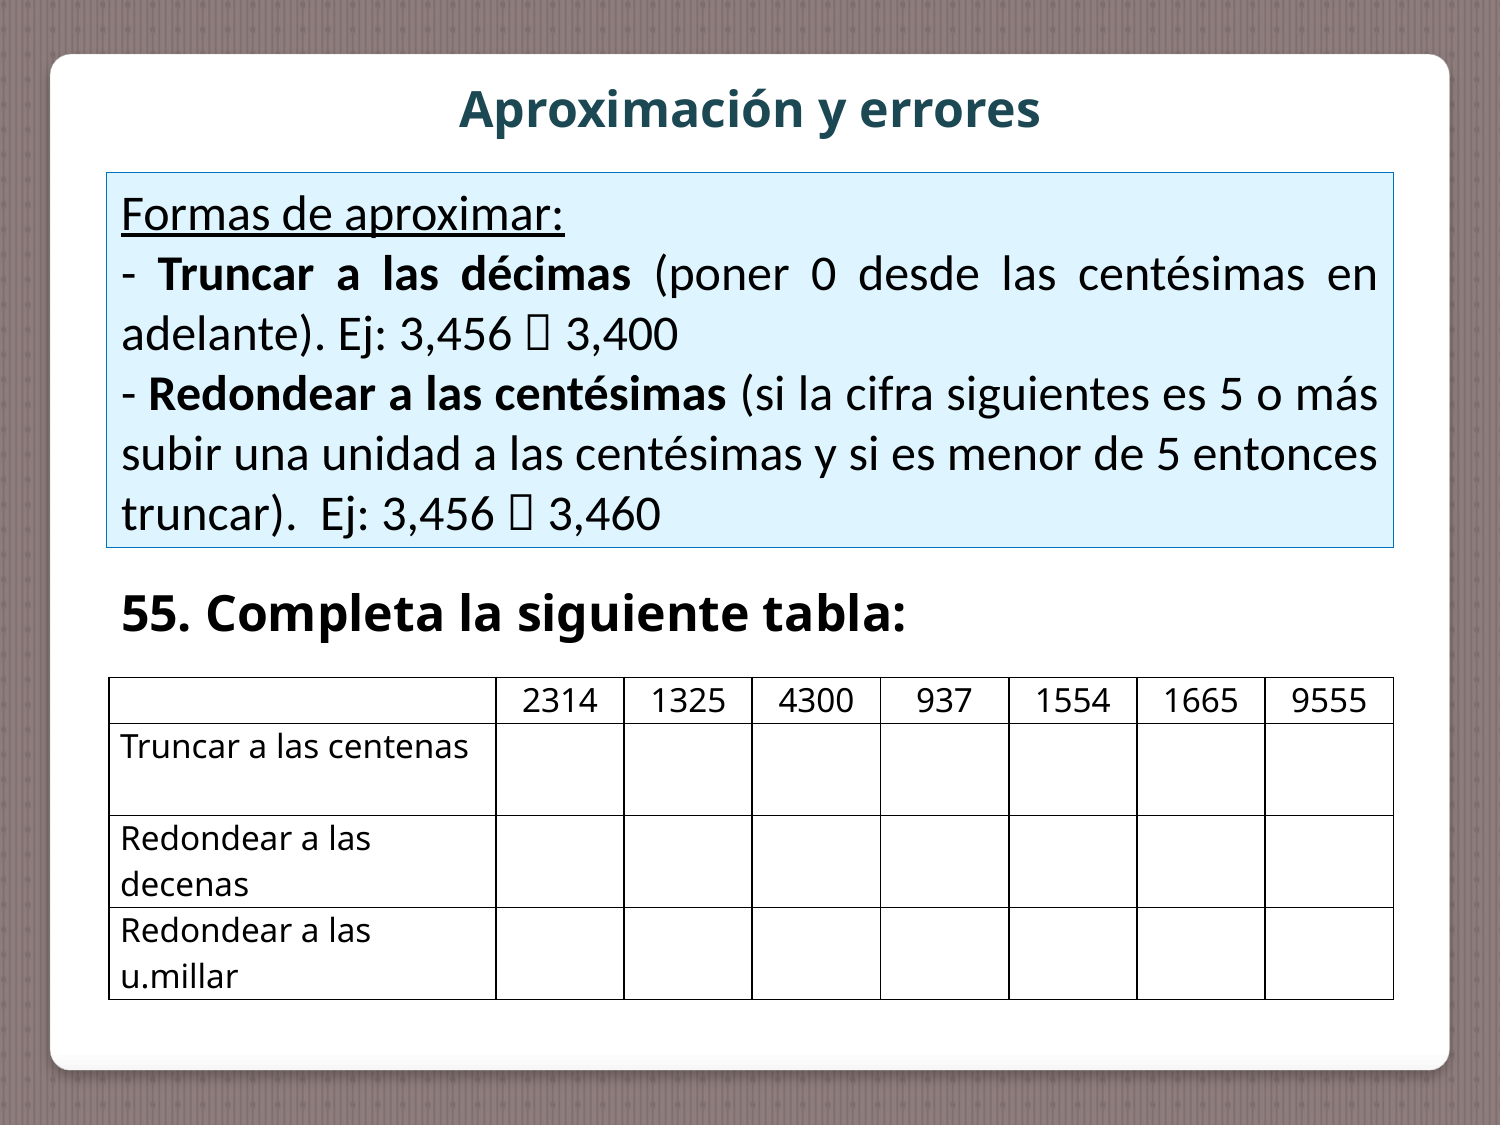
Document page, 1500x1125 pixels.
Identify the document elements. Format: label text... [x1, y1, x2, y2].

table_cell [753, 724, 880, 815]
table_header 1325 [625, 678, 751, 723]
table_cell [753, 908, 880, 999]
table_cell [1266, 724, 1393, 815]
table_cell [1010, 816, 1136, 907]
table_header 4300 [753, 678, 880, 723]
table_cell [881, 724, 1008, 815]
table_cell Redondear a las decenas [110, 816, 495, 907]
table_cell [1266, 816, 1393, 907]
table_cell [1010, 908, 1136, 999]
table_header 937 [881, 678, 1008, 723]
table_cell [1138, 908, 1264, 999]
table_cell [1138, 816, 1264, 907]
table_cell [497, 908, 623, 999]
table_cell [753, 816, 880, 907]
text_box Aproximación y errores [58, 70, 1442, 145]
table_header 9555 [1266, 678, 1393, 723]
table_cell [497, 816, 623, 907]
table_header 1554 [1010, 678, 1136, 723]
table_cell [625, 816, 751, 907]
table_cell [625, 724, 751, 815]
table_header 1665 [1138, 678, 1264, 723]
table_cell [881, 908, 1008, 999]
table_cell [1266, 908, 1393, 999]
table_cell [497, 724, 623, 815]
text_box Formas de aproximar: - Truncar a las décimas (poner 0 desde las centésimas en adelante). Ej: 3,456  3,400 - Redondear a las centésimas (si la cifra siguientes es 5 o más subir una unidad a las centésimas y si es menor de 5 entonces truncar). Ej: 3,456  3,460 [106, 172, 1394, 548]
table_cell [625, 908, 751, 999]
table_cell [1010, 724, 1136, 815]
text_box 55. Completa la siguiente tabla: [106, 574, 1199, 649]
table_header [110, 678, 495, 723]
table_header 2314 [497, 678, 623, 723]
table_cell [1138, 724, 1264, 815]
table_cell Truncar a las centenas [110, 724, 495, 815]
table_cell Redondear a las u.millar [110, 908, 495, 999]
table_cell [881, 816, 1008, 907]
